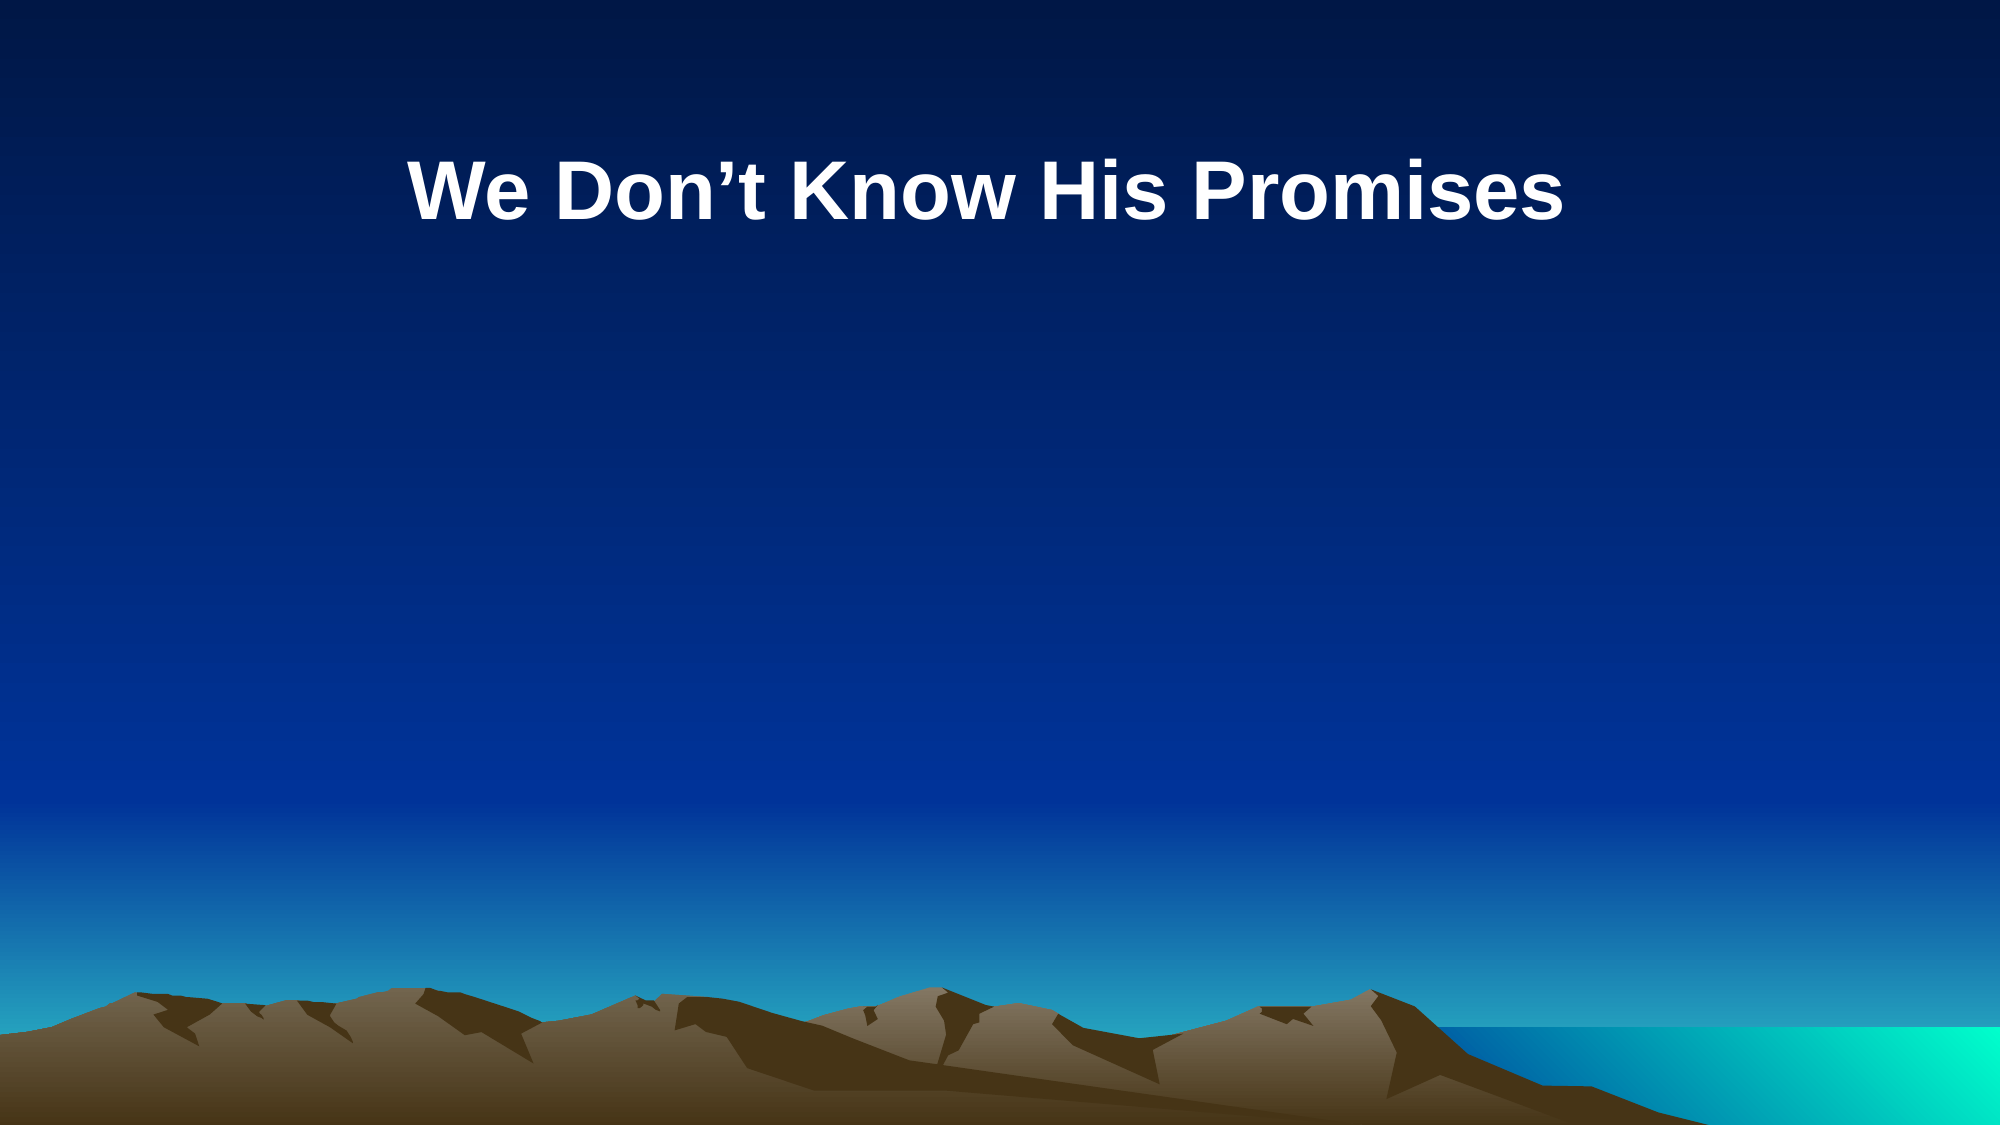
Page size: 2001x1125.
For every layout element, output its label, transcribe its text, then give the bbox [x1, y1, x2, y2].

text_box We Don’t Know His Promises [12, 28, 1963, 344]
